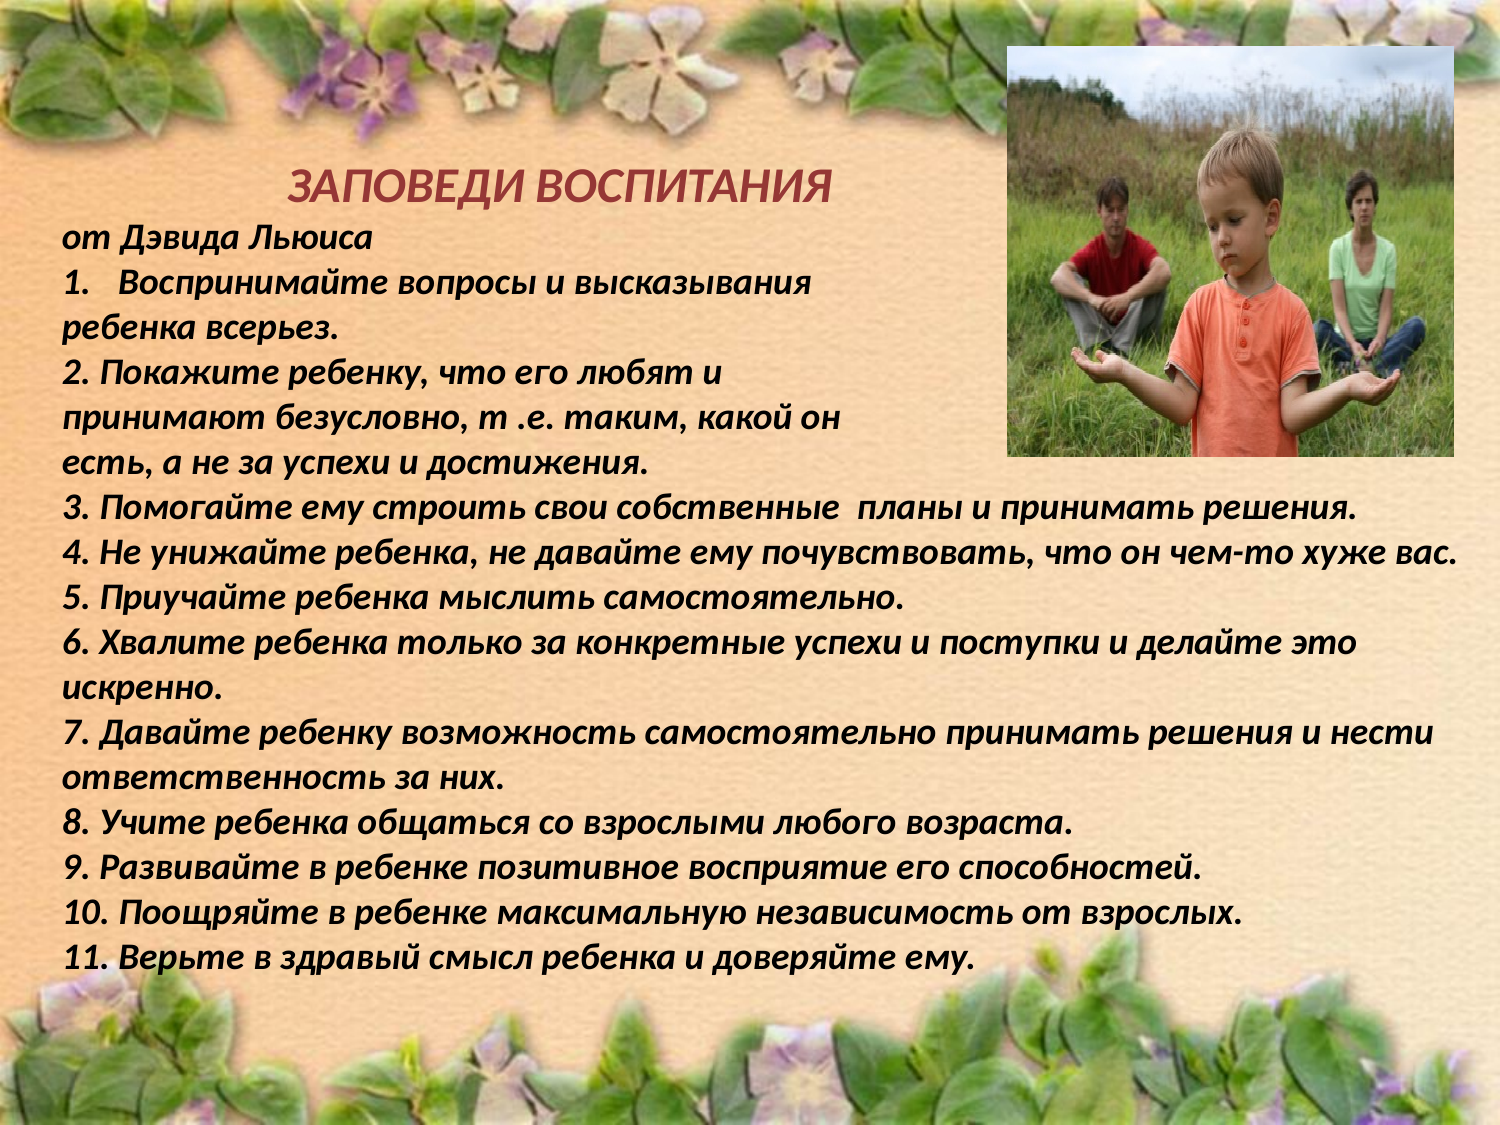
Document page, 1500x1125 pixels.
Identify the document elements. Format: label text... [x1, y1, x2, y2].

text_box ЗАПОВЕДИ ВОСПИТАНИЯ от Дэвида Льюиса Воспринимайте вопросы и высказывания ребенка всерьез. 2. Покажите ребенку, что его любят и принимают безусловно, т .е. таким, какой он есть, а не за успехи и достижения. 3. Помогайте ему строить свои собственные планы и принимать решения. 4. Не унижайте ребенка, не давайте ему почувствовать, что он чем-то хуже вас. 5. Приучайте ребенка мыслить самостоятельно. 6. Хвалите ребенка только за конкретные успехи и поступки и делайте это искренно. 7. Давайте ребенку возможность самостоятельно принимать решения и нести ответственность за них. 8. Учите ребенка общаться со взрослыми любого возраста. 9. Развивайте в ребенке позитивное восприятие его способностей. 10. Поощряйте в ребенке максимальную независимость от взрослых. 11. Верьте в здравый смысл ребенка и доверяйте ему. [46, 144, 1500, 985]
picture [0, 0, 1500, 1125]
